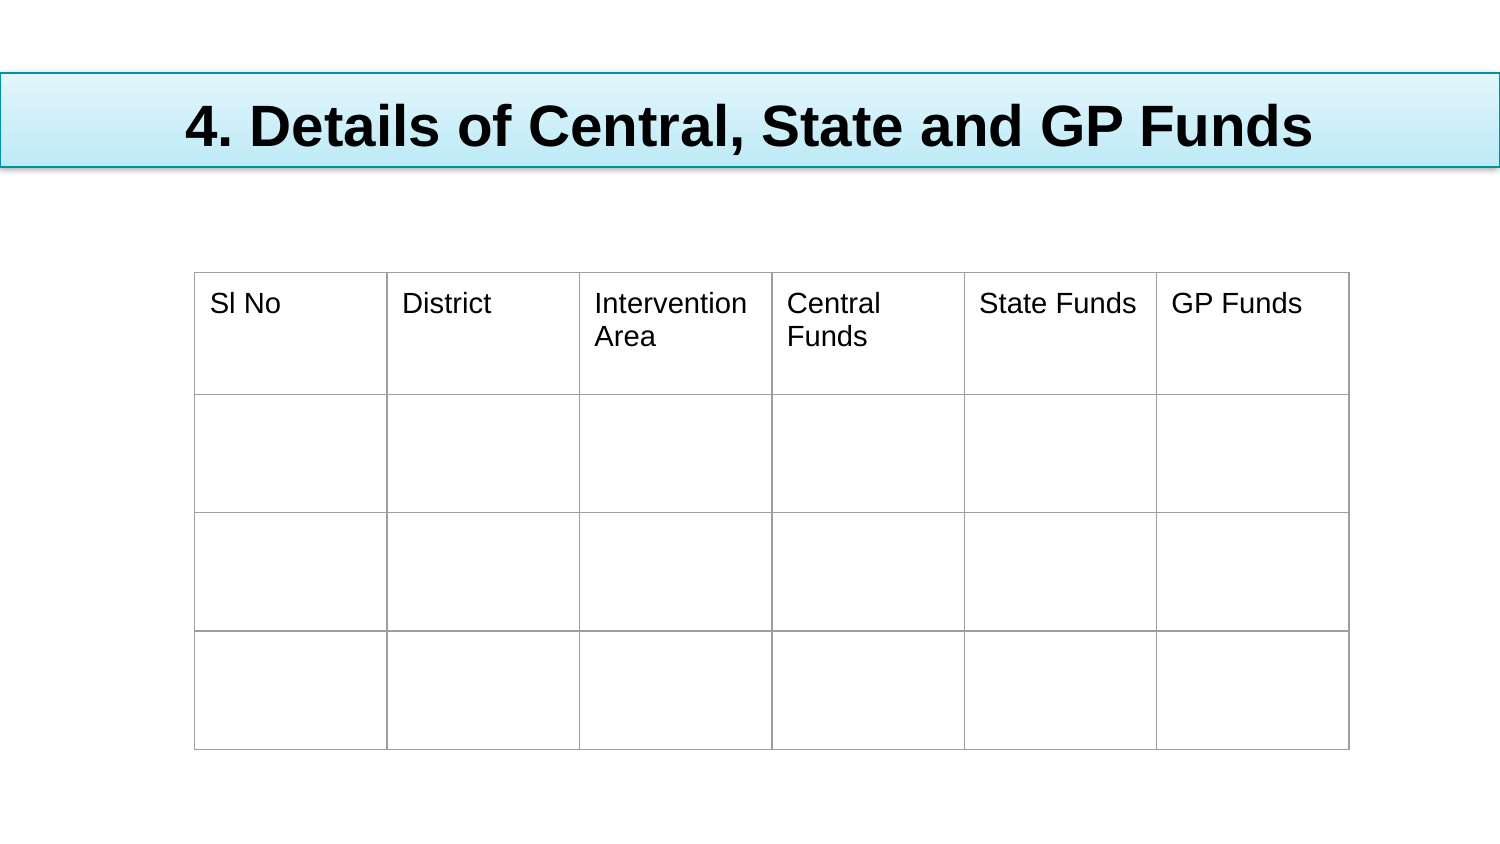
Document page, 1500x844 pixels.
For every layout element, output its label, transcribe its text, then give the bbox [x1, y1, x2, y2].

table_header Sl No [195, 273, 386, 394]
table_cell [195, 632, 386, 749]
table_cell [580, 395, 771, 512]
table_cell [773, 632, 964, 749]
table_cell [388, 395, 579, 512]
table_cell [773, 513, 964, 630]
table_cell [580, 632, 771, 749]
table_cell [965, 632, 1156, 749]
table_cell [1157, 632, 1348, 749]
table_cell [195, 513, 386, 630]
table_cell [580, 513, 771, 630]
table_cell [965, 395, 1156, 512]
title 4. Details of Central, State and GP Funds [0, 72, 1500, 168]
table_cell [773, 395, 964, 512]
table_cell [388, 632, 579, 749]
table_header Intervention Area [580, 273, 771, 394]
table_header State Funds [965, 273, 1156, 394]
table_header GP Funds [1157, 273, 1348, 394]
table_header Central Funds [773, 273, 964, 394]
table_header District [388, 273, 579, 394]
table_cell [1157, 395, 1348, 512]
table_cell [965, 513, 1156, 630]
table_cell [388, 513, 579, 630]
table_cell [195, 395, 386, 512]
table_cell [1157, 513, 1348, 630]
